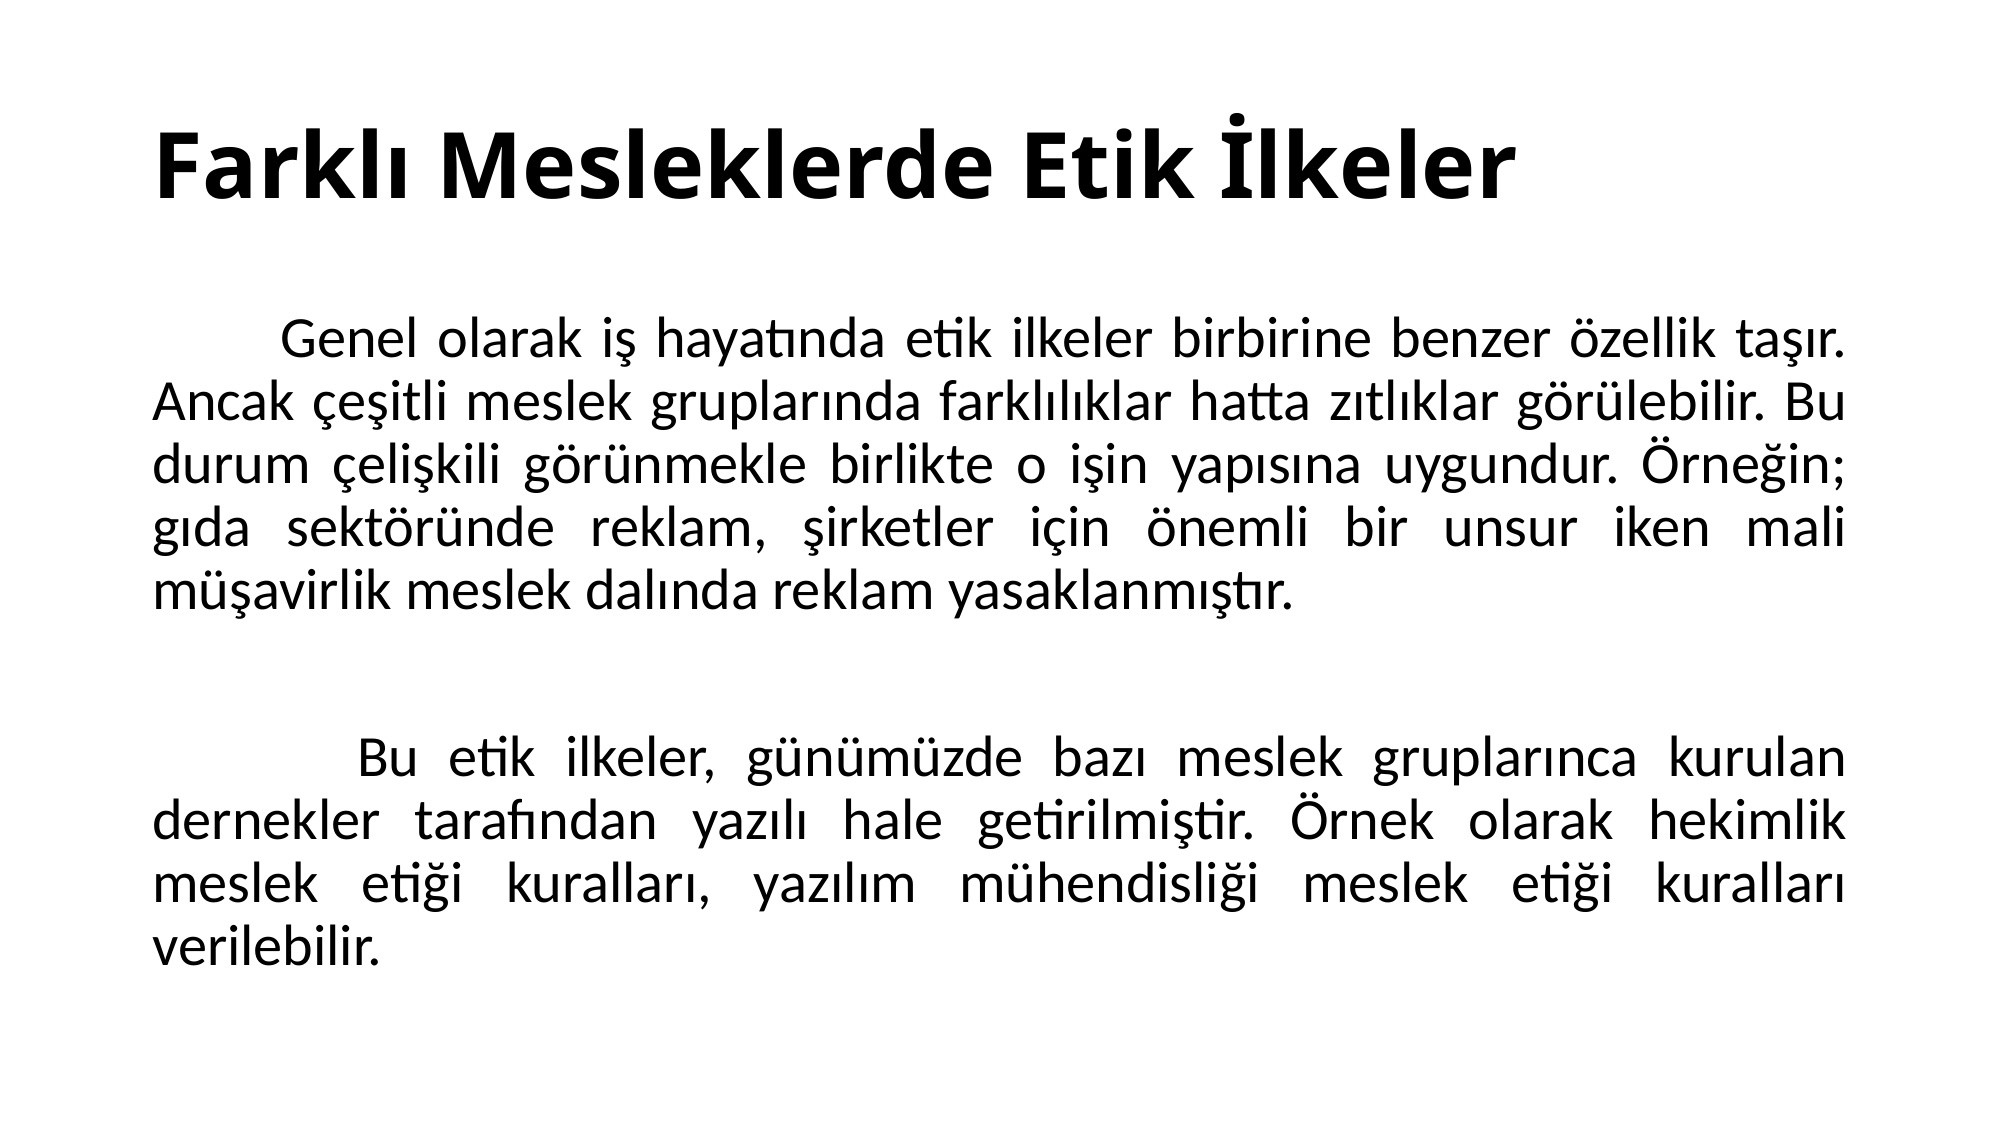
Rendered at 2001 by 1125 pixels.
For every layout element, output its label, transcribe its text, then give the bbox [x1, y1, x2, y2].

list Genel olarak iş hayatında etik ilkeler birbirine benzer özellik taşır. Ancak çeşitli meslek gruplarında farklılıklar hatta zıtlıklar görülebilir. Bu durum çelişkili görünmekle birlikte o işin yapısına uygundur. Örneğin; gıda sektöründe reklam, şirketler için önemli bir unsur iken mali müşavirlik meslek dalında reklam yasaklanmıştır. Bu etik ilkeler, günümüzde bazı meslek gruplarınca kurulan dernekler tarafından yazılı hale getirilmiştir. Örnek olarak hekimlik meslek etiği kuralları, yazılım mühendisliği meslek etiği kuralları verilebilir. [137, 299, 1863, 1014]
title Farklı Mesleklerde Etik İlkeler [137, 59, 1863, 278]
